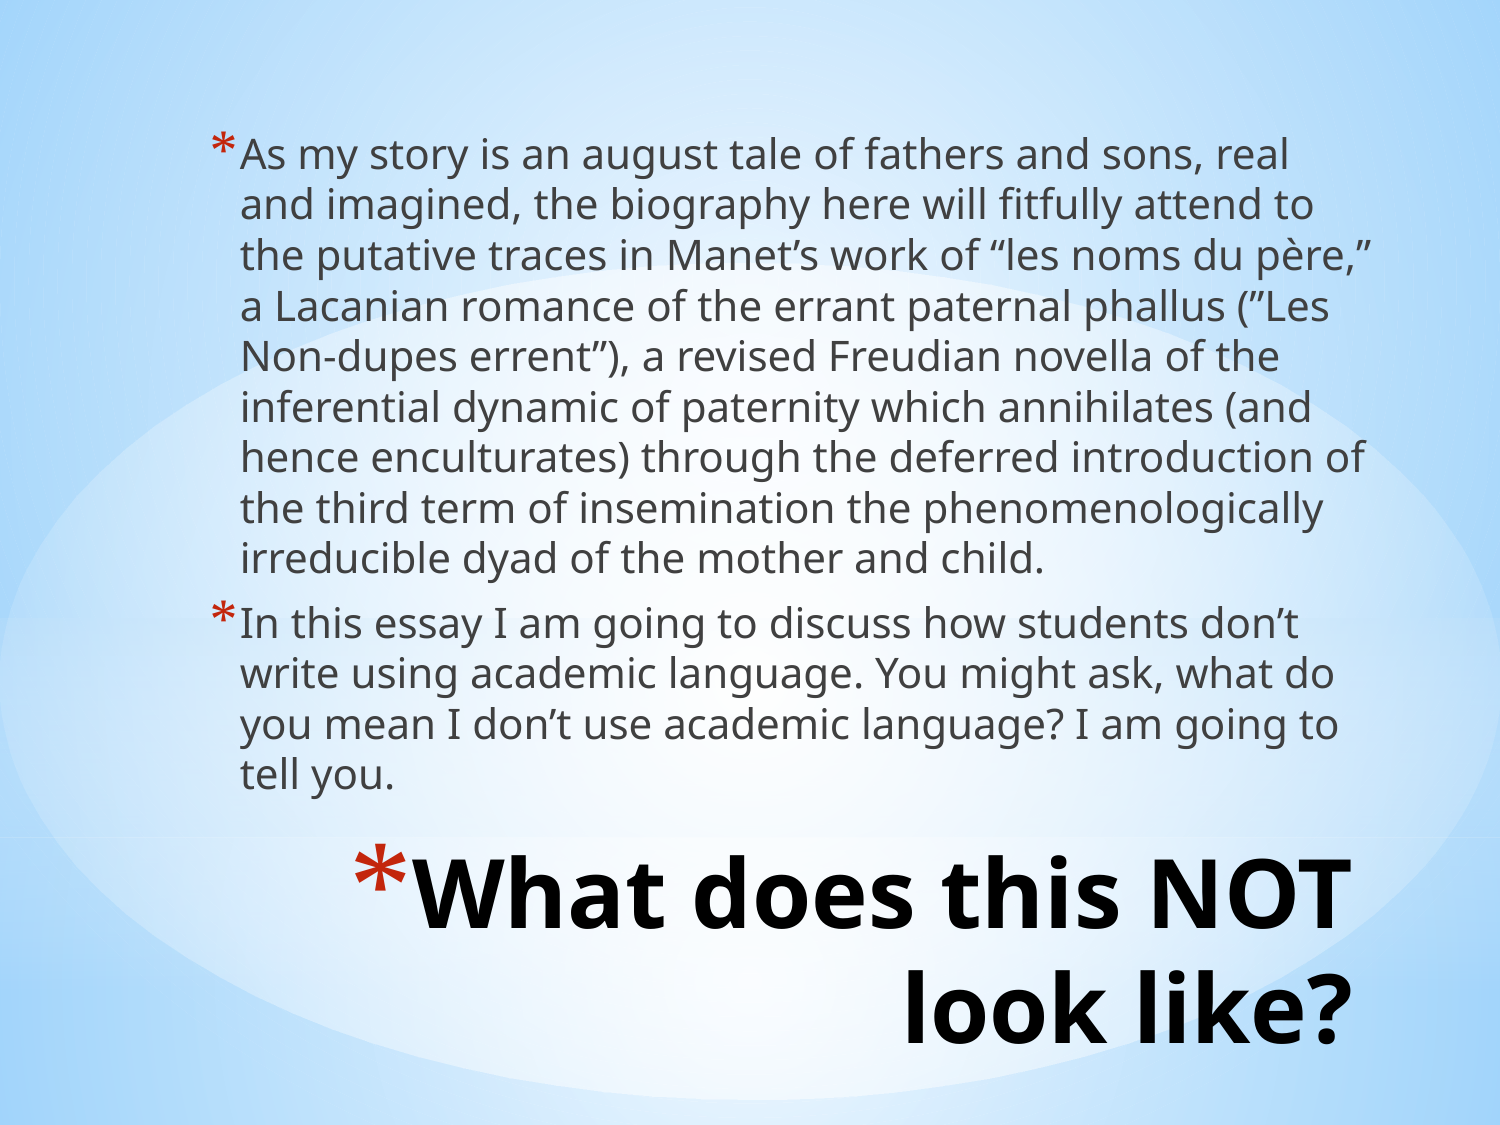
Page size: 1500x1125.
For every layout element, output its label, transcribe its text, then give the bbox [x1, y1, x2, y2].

title What does this NOT look like? [300, 825, 1369, 1013]
list As my story is an august tale of fathers and sons, real and imagined, the biography here will fitfully attend to the putative traces in Manet’s work of “les noms du père,” a Lacanian romance of the errant paternal phallus (”Les Non-dupes errent”), a revised Freudian novella of the inferential dynamic of paternity which annihilates (and hence enculturates) through the deferred introduction of the third term of insemination the phenomenologically irreducible dyad of the mother and child. In this essay I am going to discuss how students don’t write using academic language. You might ask, what do you mean I don’t use academic language? I am going to tell you. [187, 120, 1388, 825]
